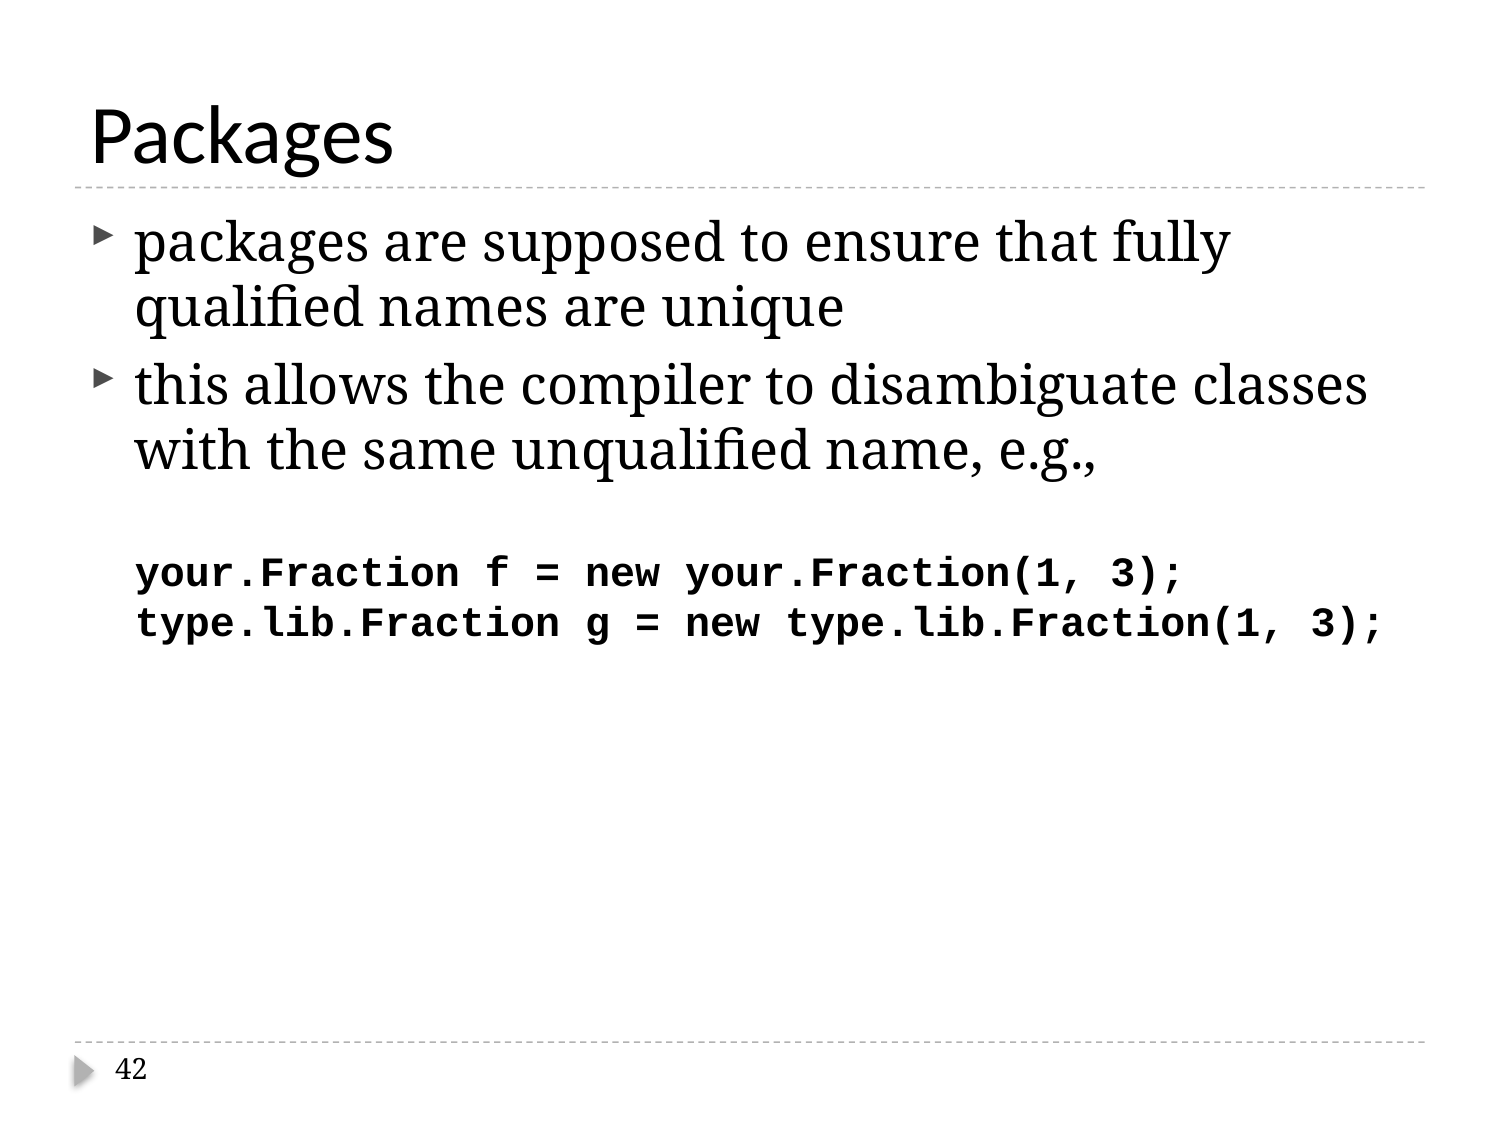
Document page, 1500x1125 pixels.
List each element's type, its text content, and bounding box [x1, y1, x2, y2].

title Packages [74, 24, 1426, 188]
list packages are supposed to ensure that fully qualified names are unique this allows the compiler to disambiguate classes with the same unqualified name, e.g., your.Fraction f = new your.Fraction(1, 3); type.lib.Fraction g = new type.lib.Fraction(1, 3); [74, 199, 1426, 1011]
slide_number 42 [100, 1042, 426, 1103]
